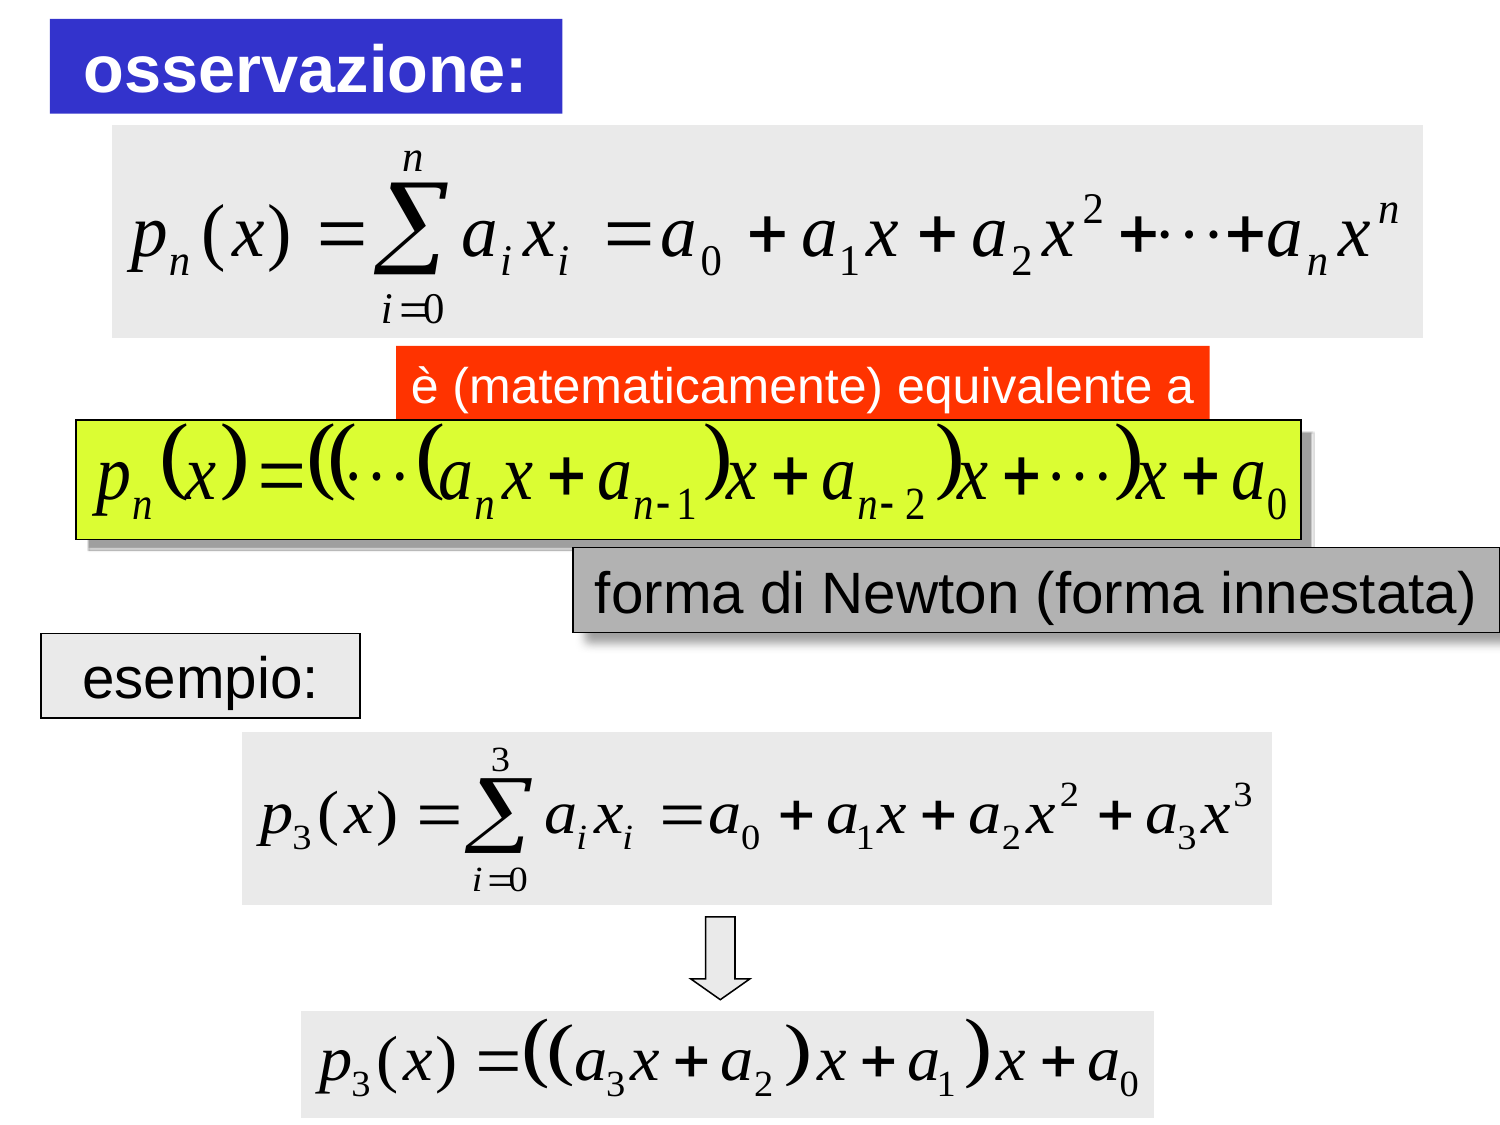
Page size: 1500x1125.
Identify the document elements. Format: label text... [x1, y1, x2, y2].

text_box osservazione: [49, 18, 563, 114]
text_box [300, 1011, 1154, 1118]
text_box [241, 731, 1273, 906]
text_box esempio: [41, 633, 361, 718]
text_box forma di Newton (forma innestata) [572, 547, 1500, 633]
text_box è (matematicamente) equivalente a [396, 346, 1210, 418]
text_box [111, 125, 1424, 339]
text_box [76, 420, 1301, 539]
text_box [690, 916, 750, 1000]
